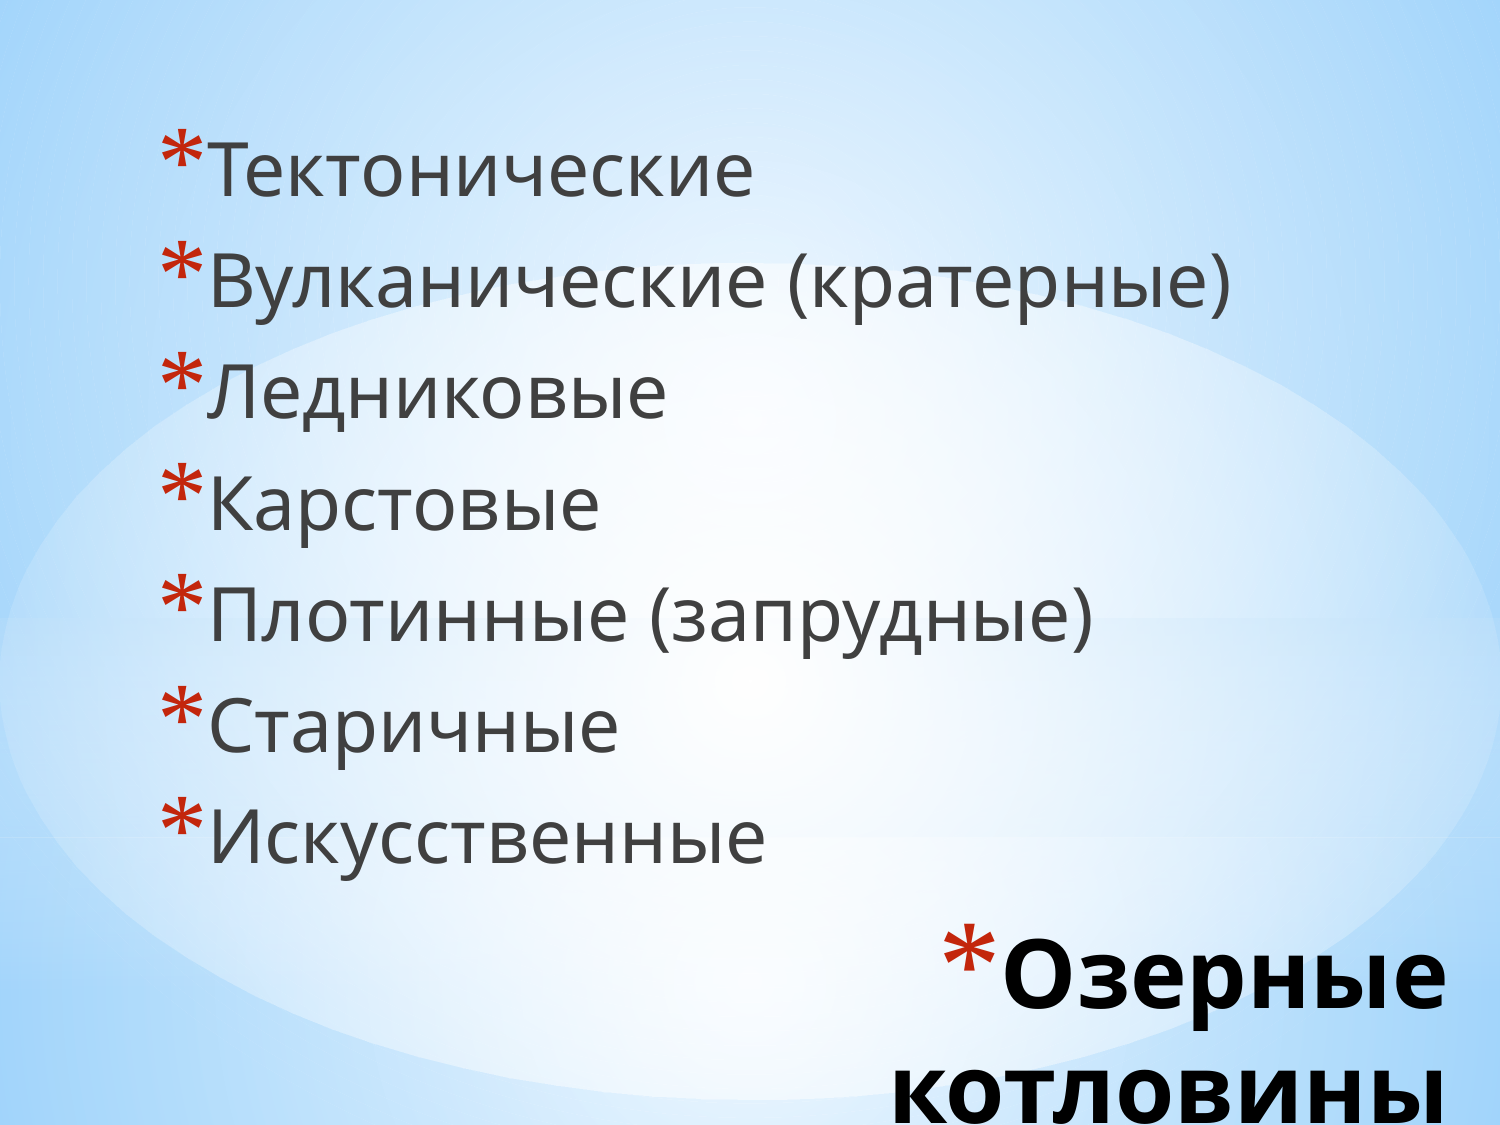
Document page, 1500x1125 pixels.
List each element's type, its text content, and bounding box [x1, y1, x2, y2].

list Тектонические Вулканические (кратерные) Ледниковые Карстовые Плотинные (запрудные) Старичные Искусственные [135, 113, 1325, 905]
title Озерные котловины [395, 905, 1464, 1093]
